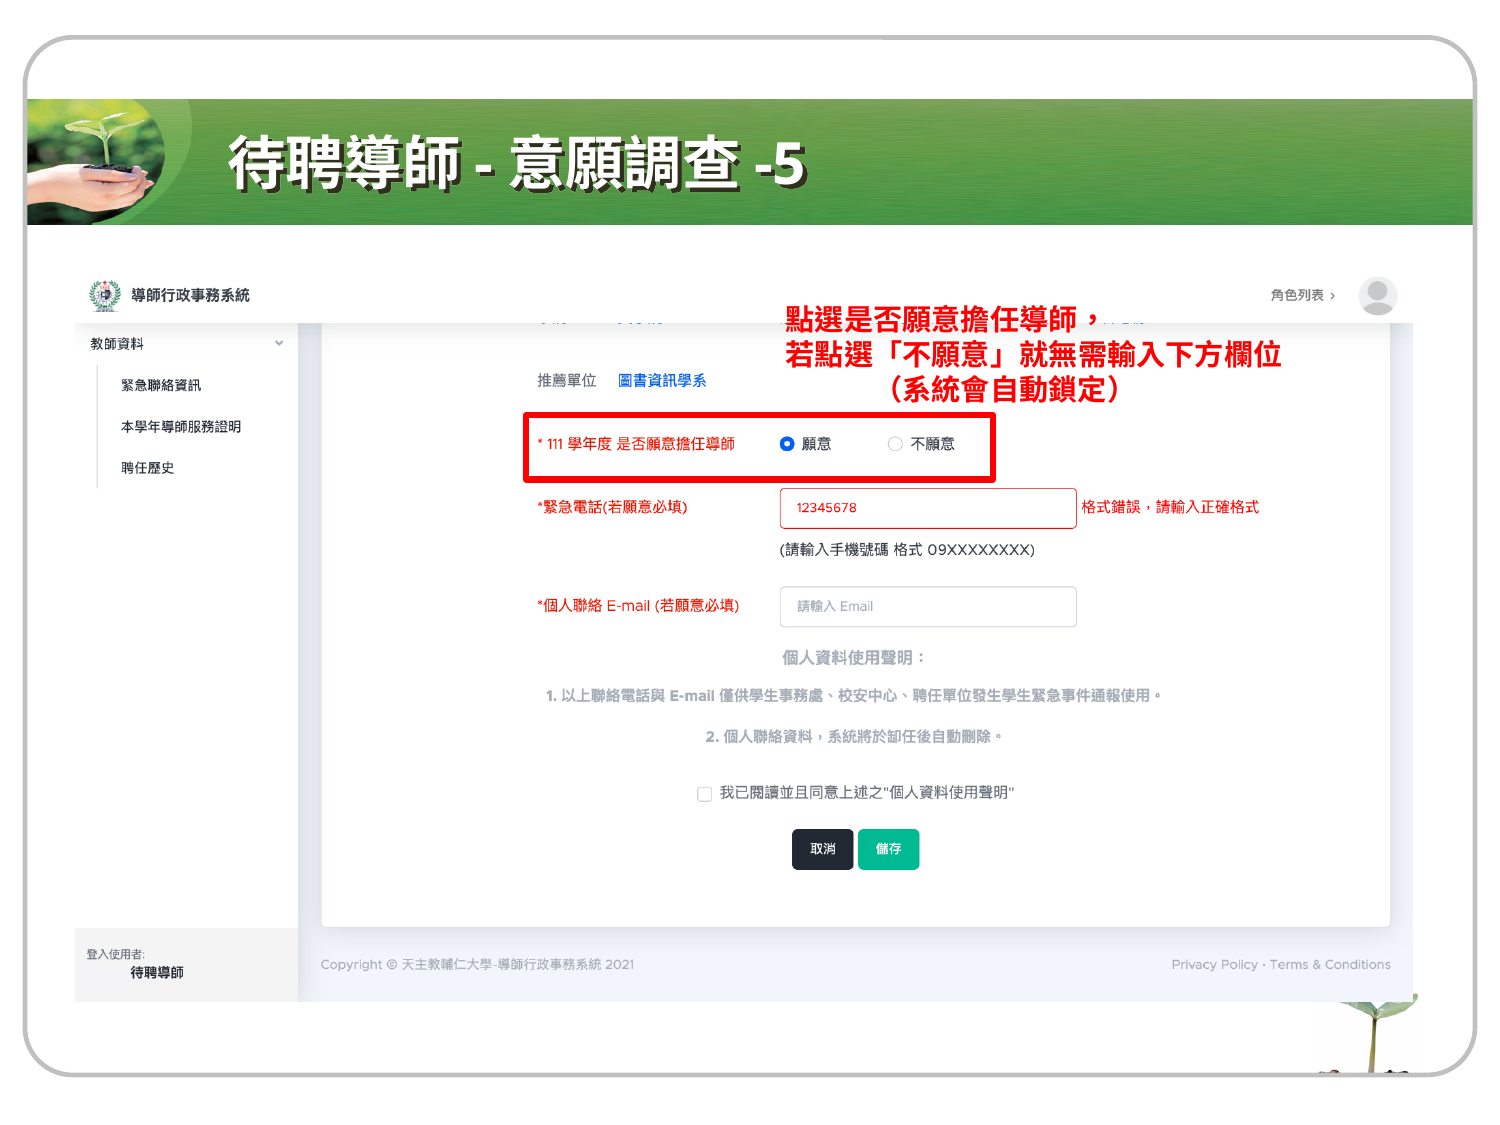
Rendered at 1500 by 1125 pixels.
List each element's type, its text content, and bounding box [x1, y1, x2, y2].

picture [1312, 987, 1425, 1072]
title 待聘導師-意願調查-5 [212, 116, 1413, 205]
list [74, 272, 1413, 1003]
picture [28, 99, 1472, 225]
